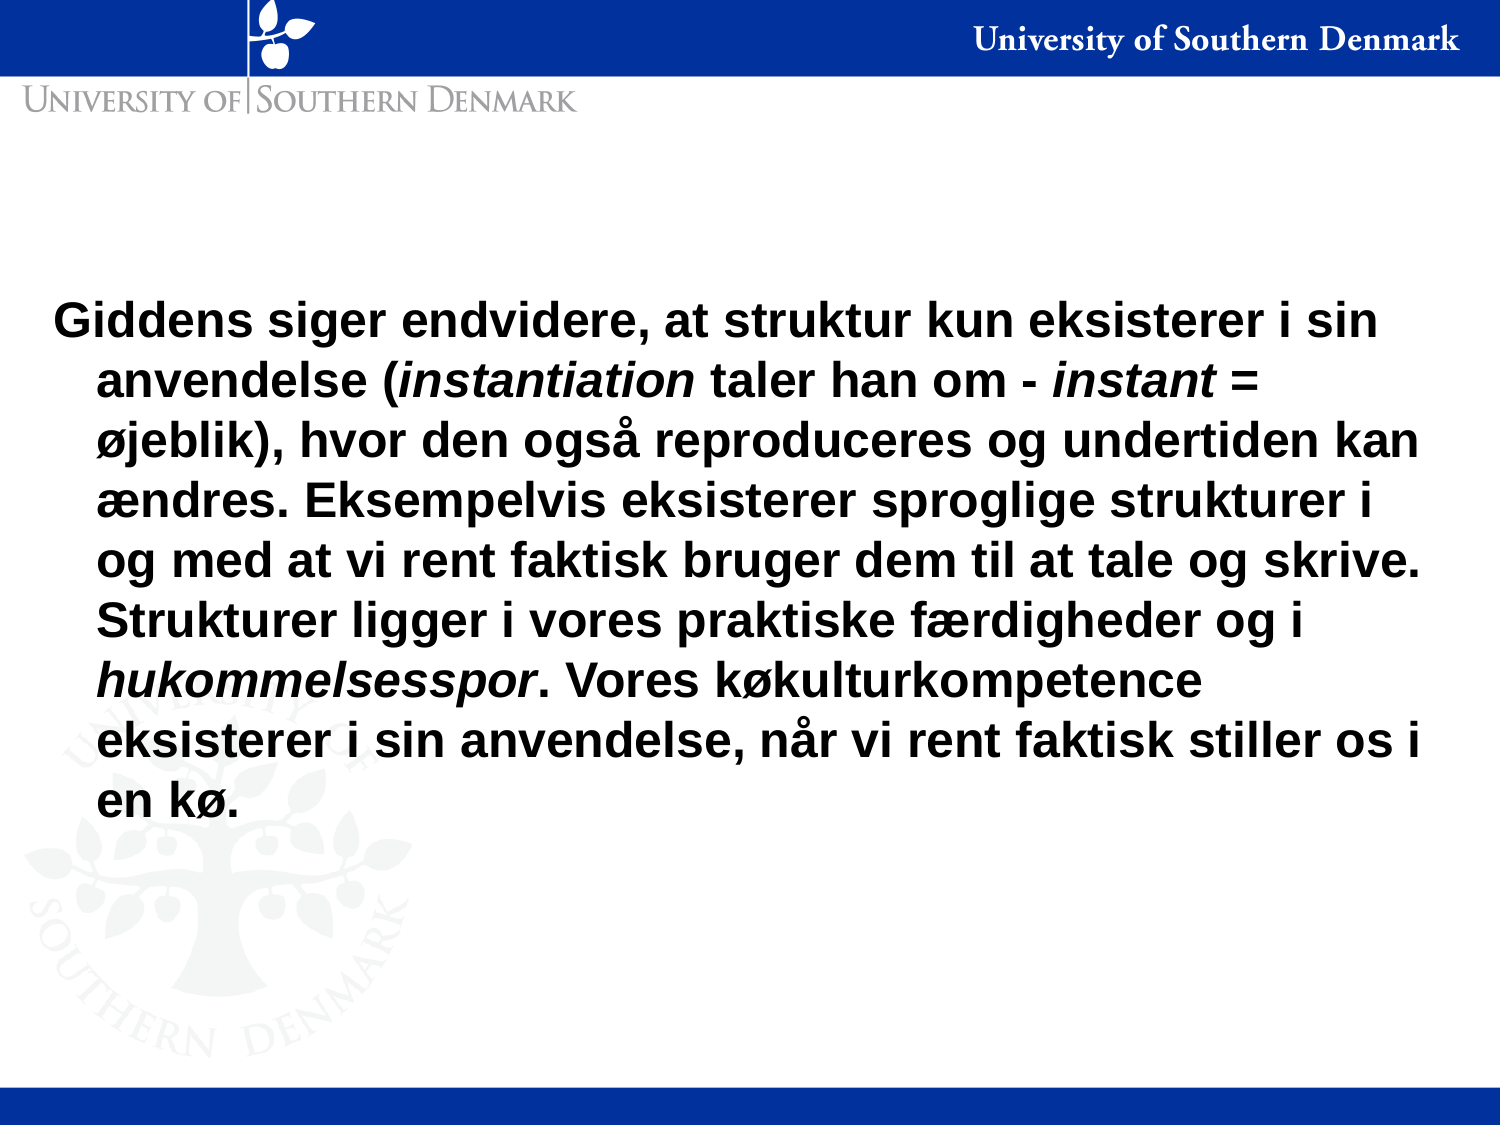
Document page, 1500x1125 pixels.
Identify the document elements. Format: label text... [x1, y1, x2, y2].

list Giddens siger endvidere, at struktur kun eksisterer i sin anvendelse (instantiation taler han om - instant = øjeblik), hvor den også reproduceres og undertiden kan ændres. Eksempelvis eksisterer sproglige strukturer i og med at vi rent faktisk bruger dem til at tale og skrive. Strukturer ligger i vores praktiske færdigheder og i hukommelsesspor. Vores køkulturkompetence eksisterer i sin anvendelse, når vi rent faktisk stiller os i en kø. [24, 287, 1463, 1063]
picture [0, 0, 1500, 114]
